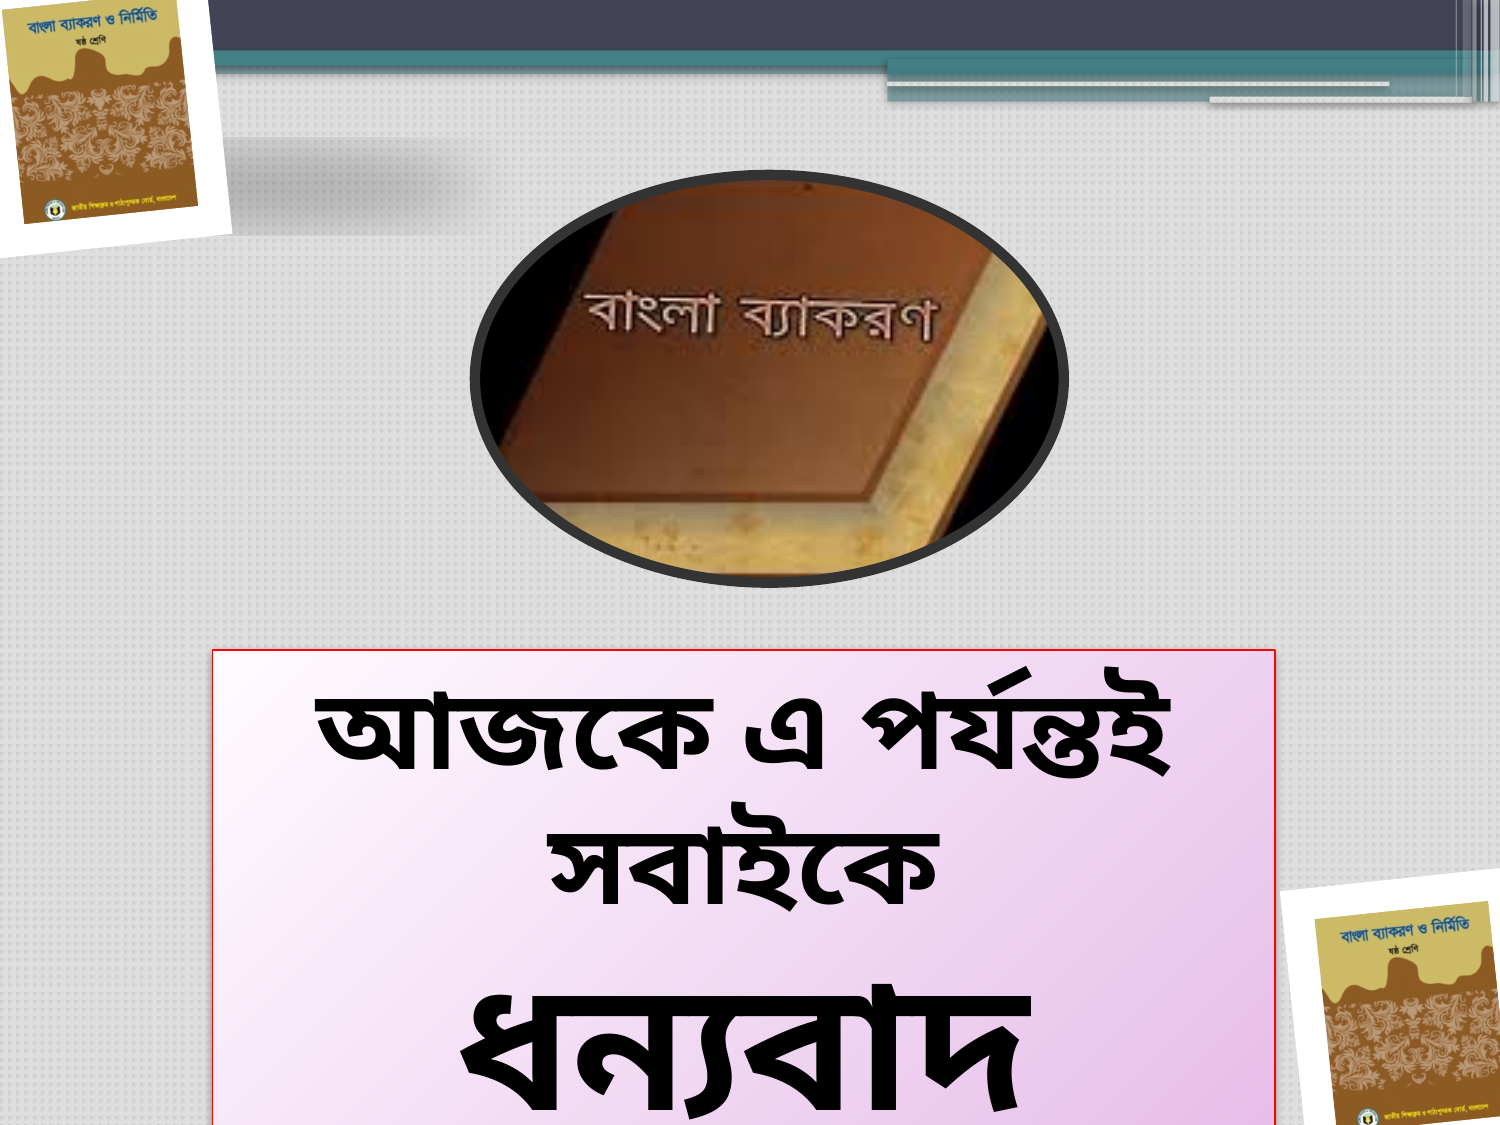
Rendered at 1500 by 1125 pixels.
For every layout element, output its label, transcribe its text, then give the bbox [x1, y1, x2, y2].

picture [474, 174, 1065, 583]
picture [2, 0, 198, 224]
picture [1315, 901, 1500, 1125]
text_box আজকে এ পর্যন্তই সবাইকে ধন্যবাদ [212, 649, 1276, 1125]
